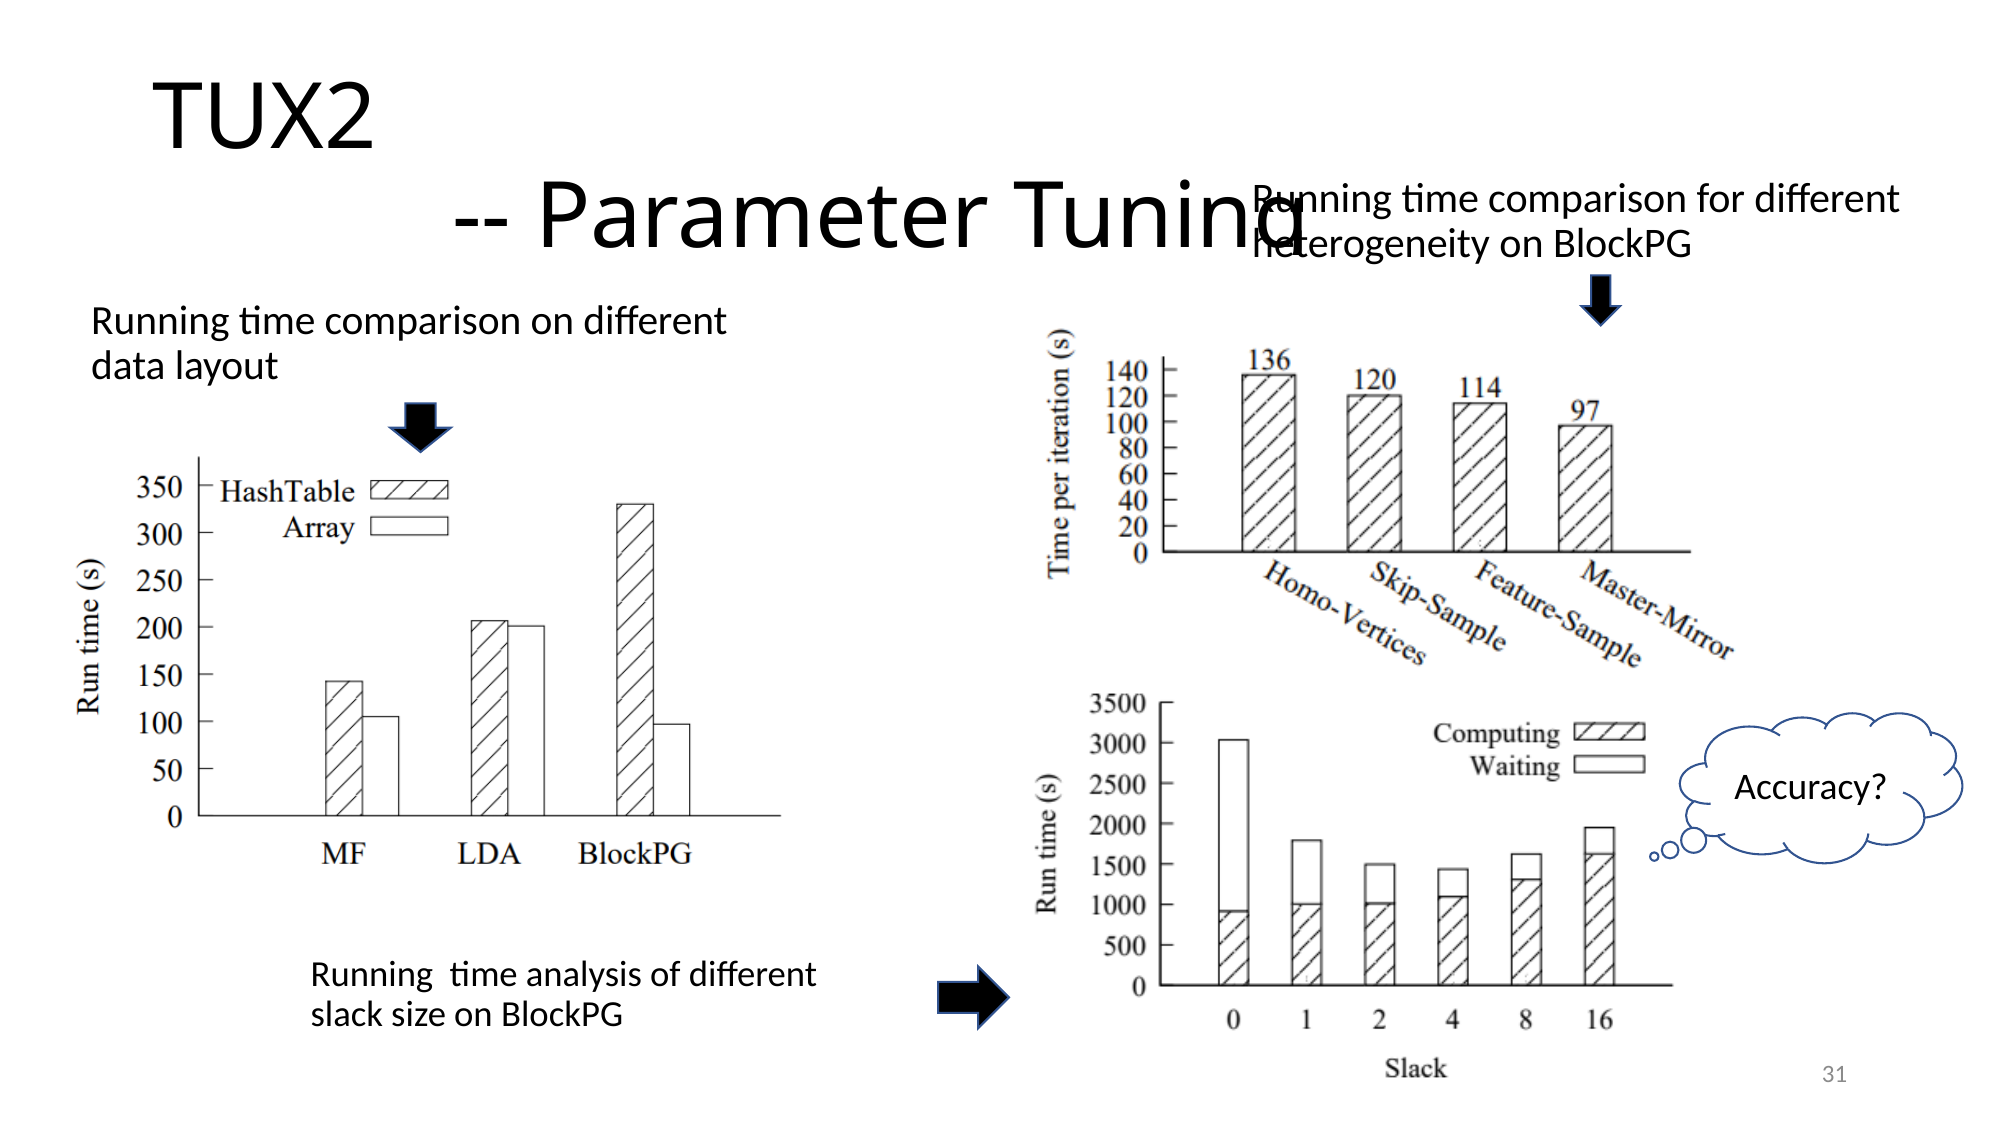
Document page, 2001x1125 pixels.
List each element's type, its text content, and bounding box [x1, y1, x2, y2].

text_box Accuracy? [1779, 712, 1964, 865]
list Running time comparison on different data layout [76, 291, 826, 396]
text_box Running time analysis of different slack size on BlockPG [295, 947, 896, 1043]
slide_number 31 [1412, 1042, 1863, 1103]
text_box Running time comparison for different heterogeneity on BlockPG [1236, 168, 1921, 276]
title TUX2 -- Parameter Tuning [137, 59, 1863, 278]
picture [3, 409, 899, 894]
text_box [937, 964, 982, 1031]
text_box [404, 402, 437, 409]
picture [958, 255, 1788, 1087]
